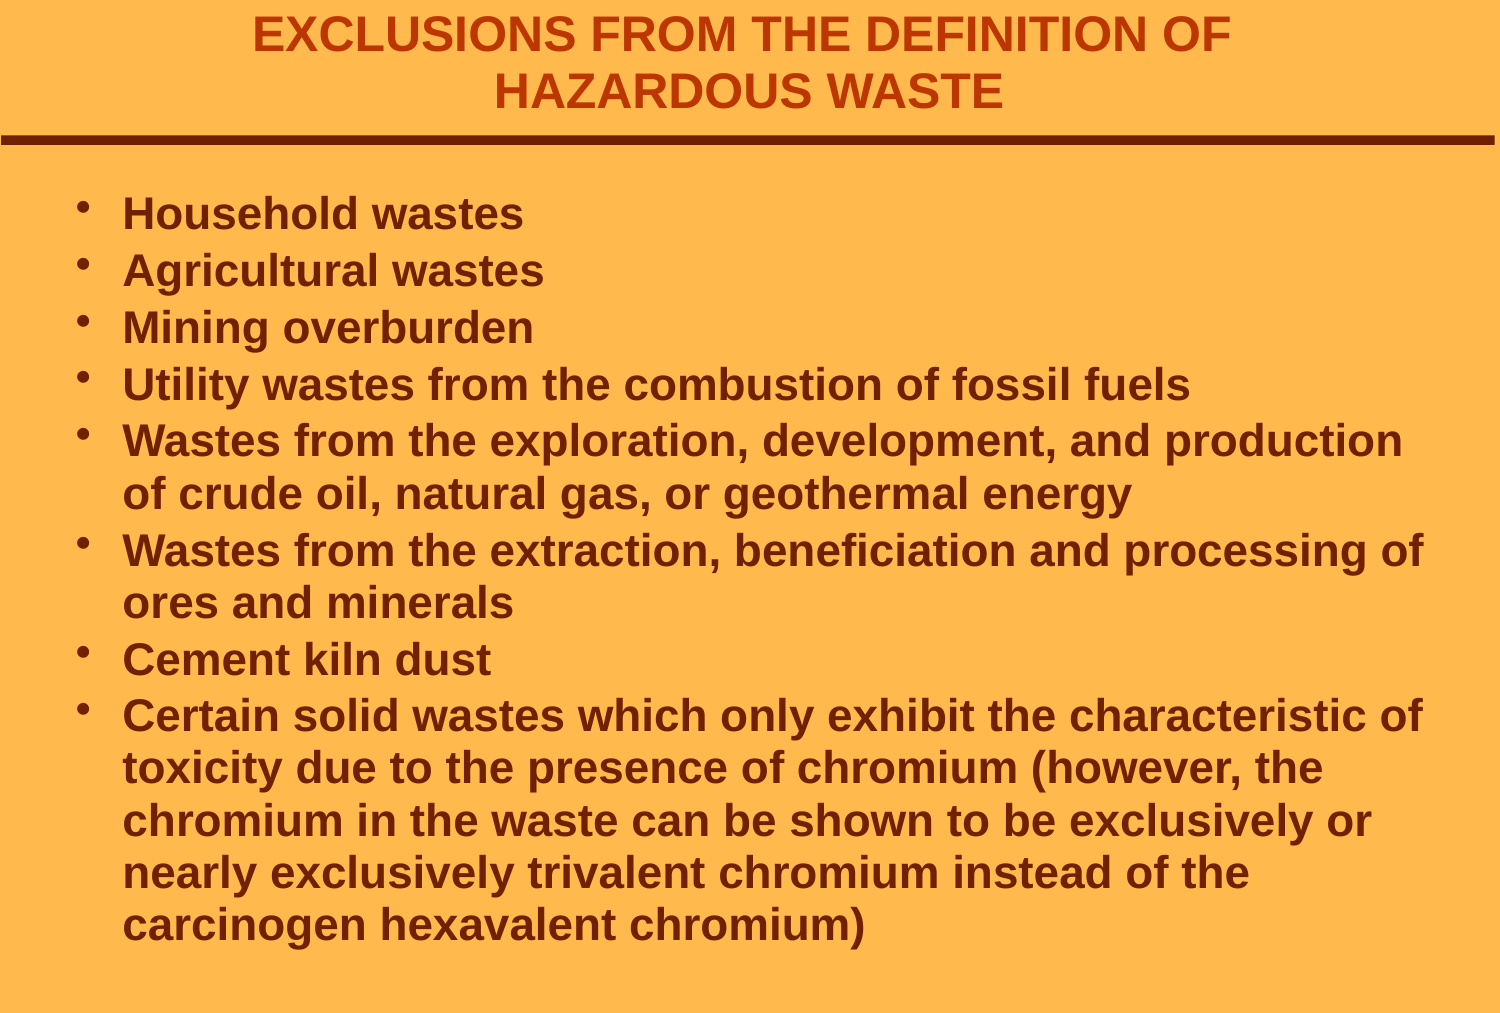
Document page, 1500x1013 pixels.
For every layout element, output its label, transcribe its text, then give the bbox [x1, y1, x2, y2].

title EXCLUSIONS FROM THE DEFINITION OF HAZARDOUS WASTE [55, 0, 1443, 125]
text_box [712, 0, 717, 58]
text_box [2, 136, 1494, 140]
list Household wastes Agricultural wastes Mining overburden Utility wastes from the combustion of fossil fuels Wastes from the exploration, development, and production of crude oil, natural gas, or geothermal energy Wastes from the extraction, beneficiation and processing of ores and minerals Cement kiln dust Certain solid wastes which only exhibit the characteristic of toxicity due to the presence of chromium (however, the chromium in the waste can be shown to be exclusively or nearly exclusively trivalent chromium instead of the carcinogen hexavalent chromium) [51, 181, 1449, 958]
